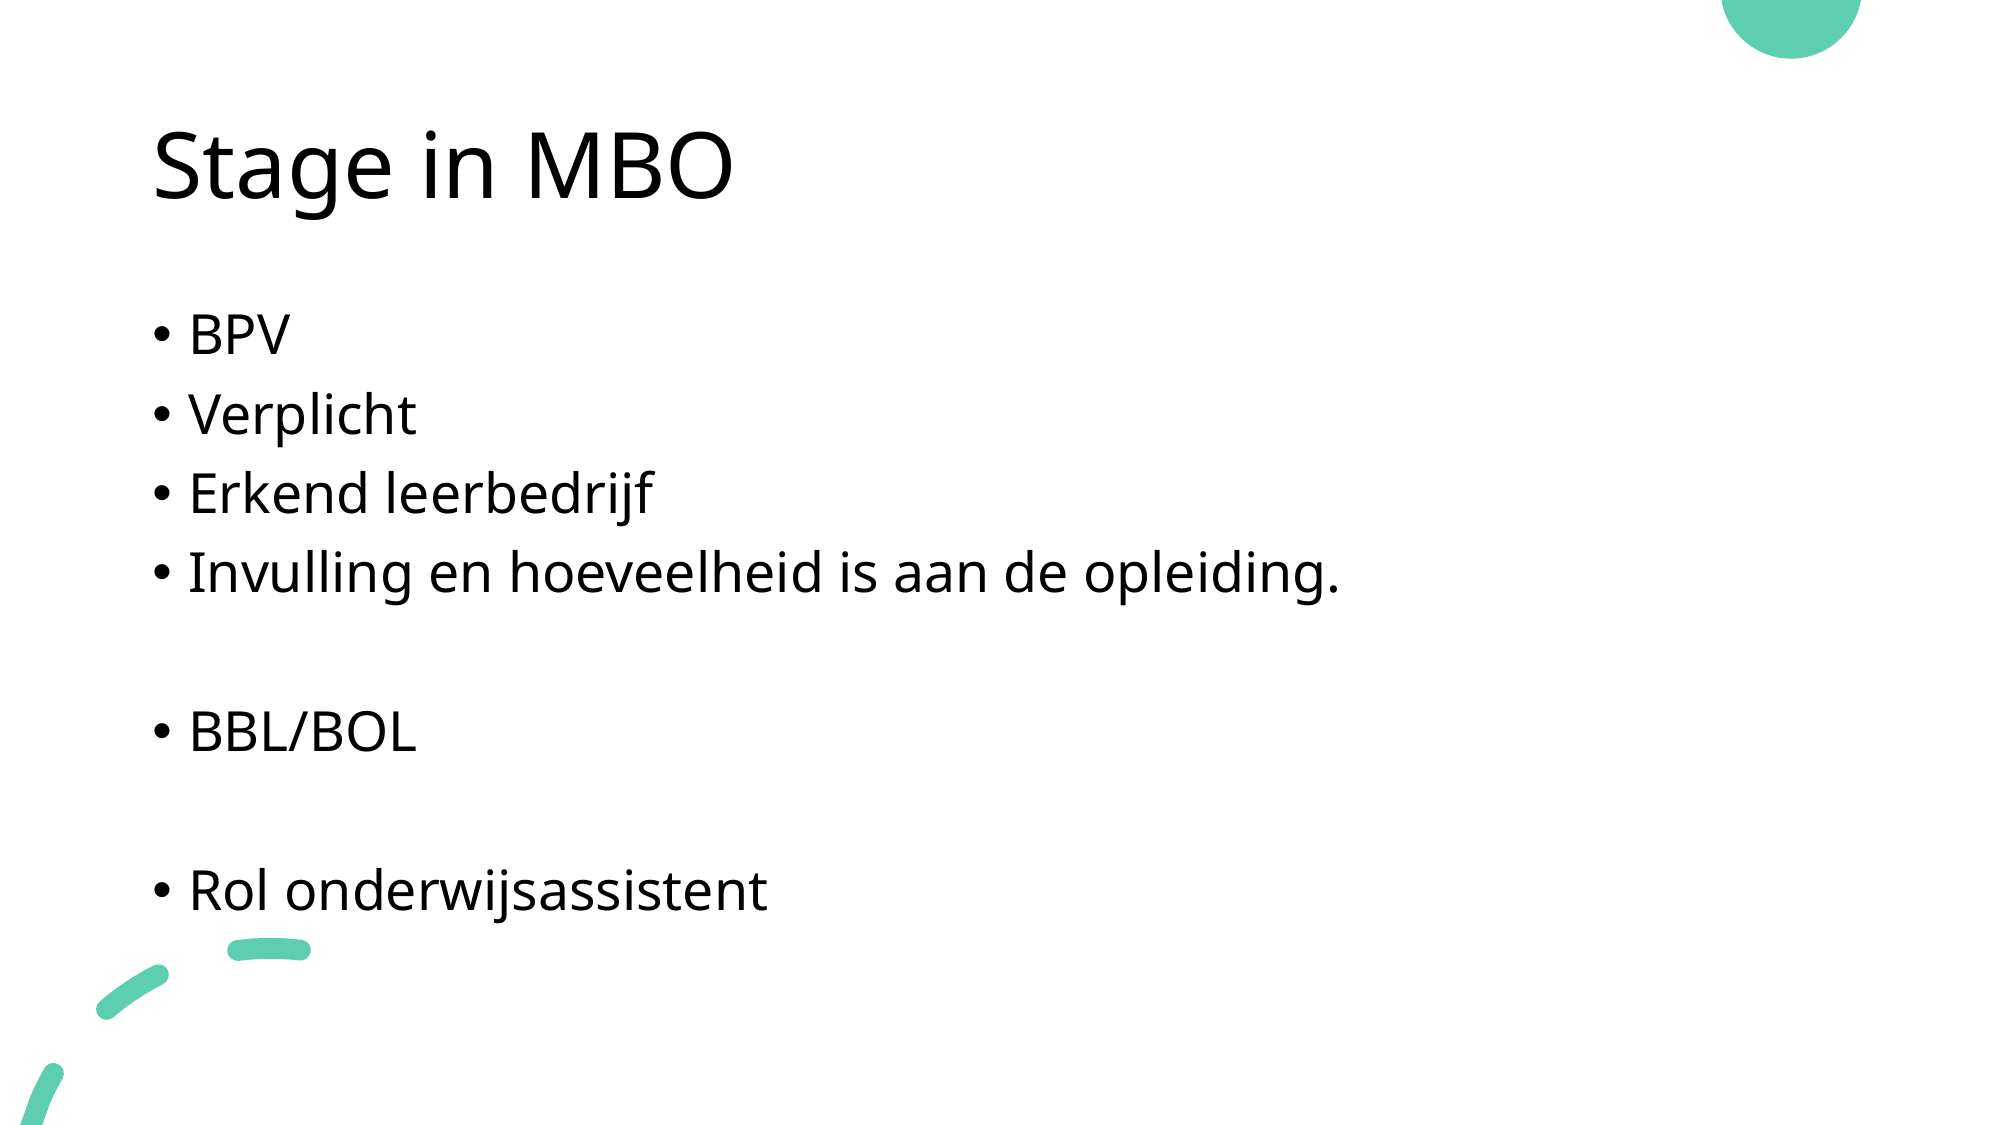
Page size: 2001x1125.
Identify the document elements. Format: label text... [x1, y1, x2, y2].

list BPV Verplicht Erkend leerbedrijf Invulling en hoeveelheid is aan de opleiding. BBL/BOL Rol onderwijsassistent [137, 299, 1863, 933]
title Stage in MBO [137, 59, 1863, 278]
